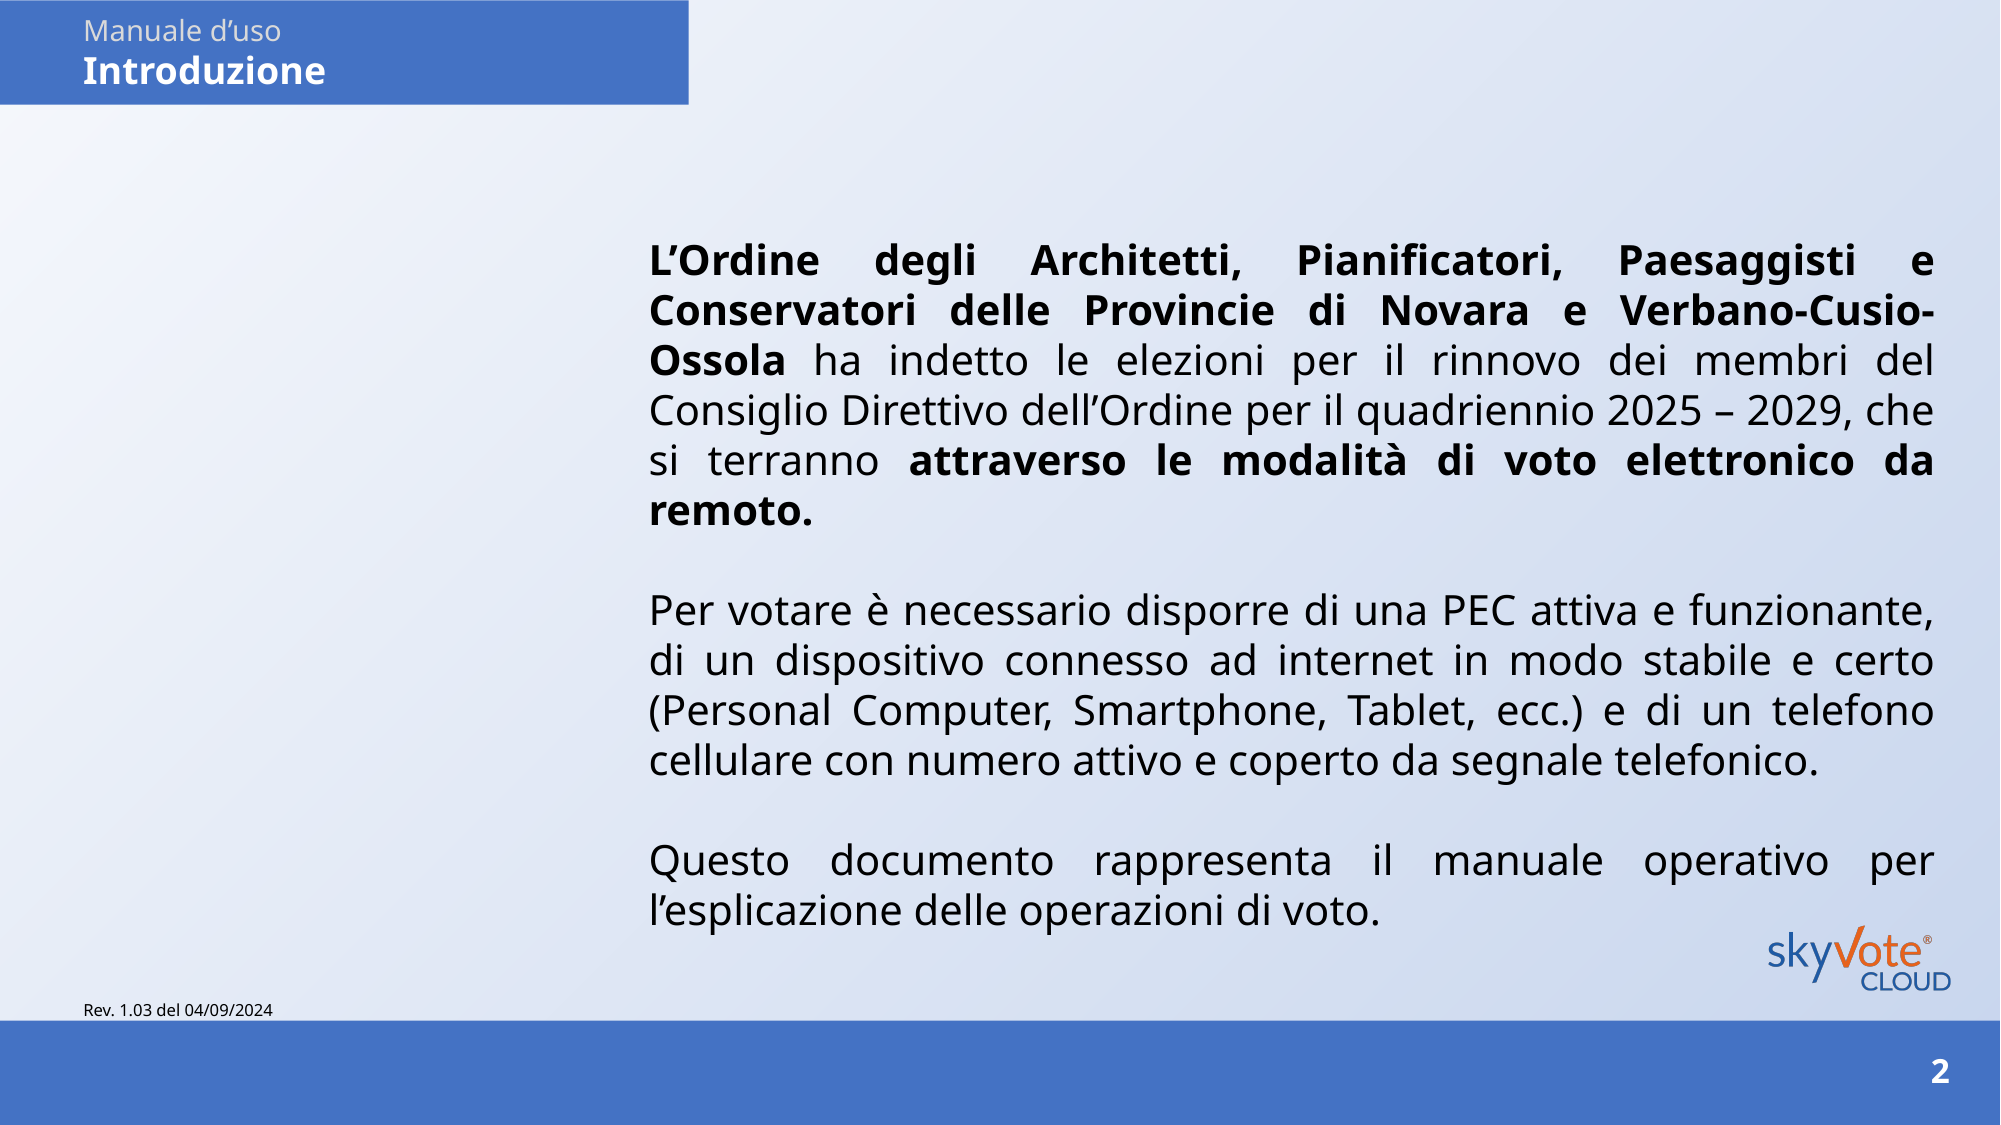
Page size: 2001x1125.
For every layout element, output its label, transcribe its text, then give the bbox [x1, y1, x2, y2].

slide_number 2 [1514, 1042, 1965, 1103]
text_box [0, 0, 690, 106]
text_box Rev. 1.03 del 04/09/2024 [68, 992, 343, 1048]
text_box Manuale d’uso Introduzione [68, 5, 554, 100]
picture [1768, 925, 1951, 991]
text_box L’Ordine degli Architetti, Pianificatori, Paesaggisti e Conservatori delle Provincie di Novara e Verbano-Cusio-Ossola ha indetto le elezioni per il rinnovo dei membri del Consiglio Direttivo dell’Ordine per il quadriennio 2025 – 2029, che si terranno attraverso le modalità di voto elettronico da remoto. Per votare è necessario disporre di una PEC attiva e funzionante, di un dispositivo connesso ad internet in modo stabile e certo (Personal Computer, Smartphone, Tablet, ecc.) e di un telefono cellulare con numero attivo e coperto da segnale telefonico. Questo documento rappresenta il manuale operativo per l’esplicazione delle operazioni di voto. [633, 226, 1951, 942]
text_box [0, 1020, 2000, 1125]
